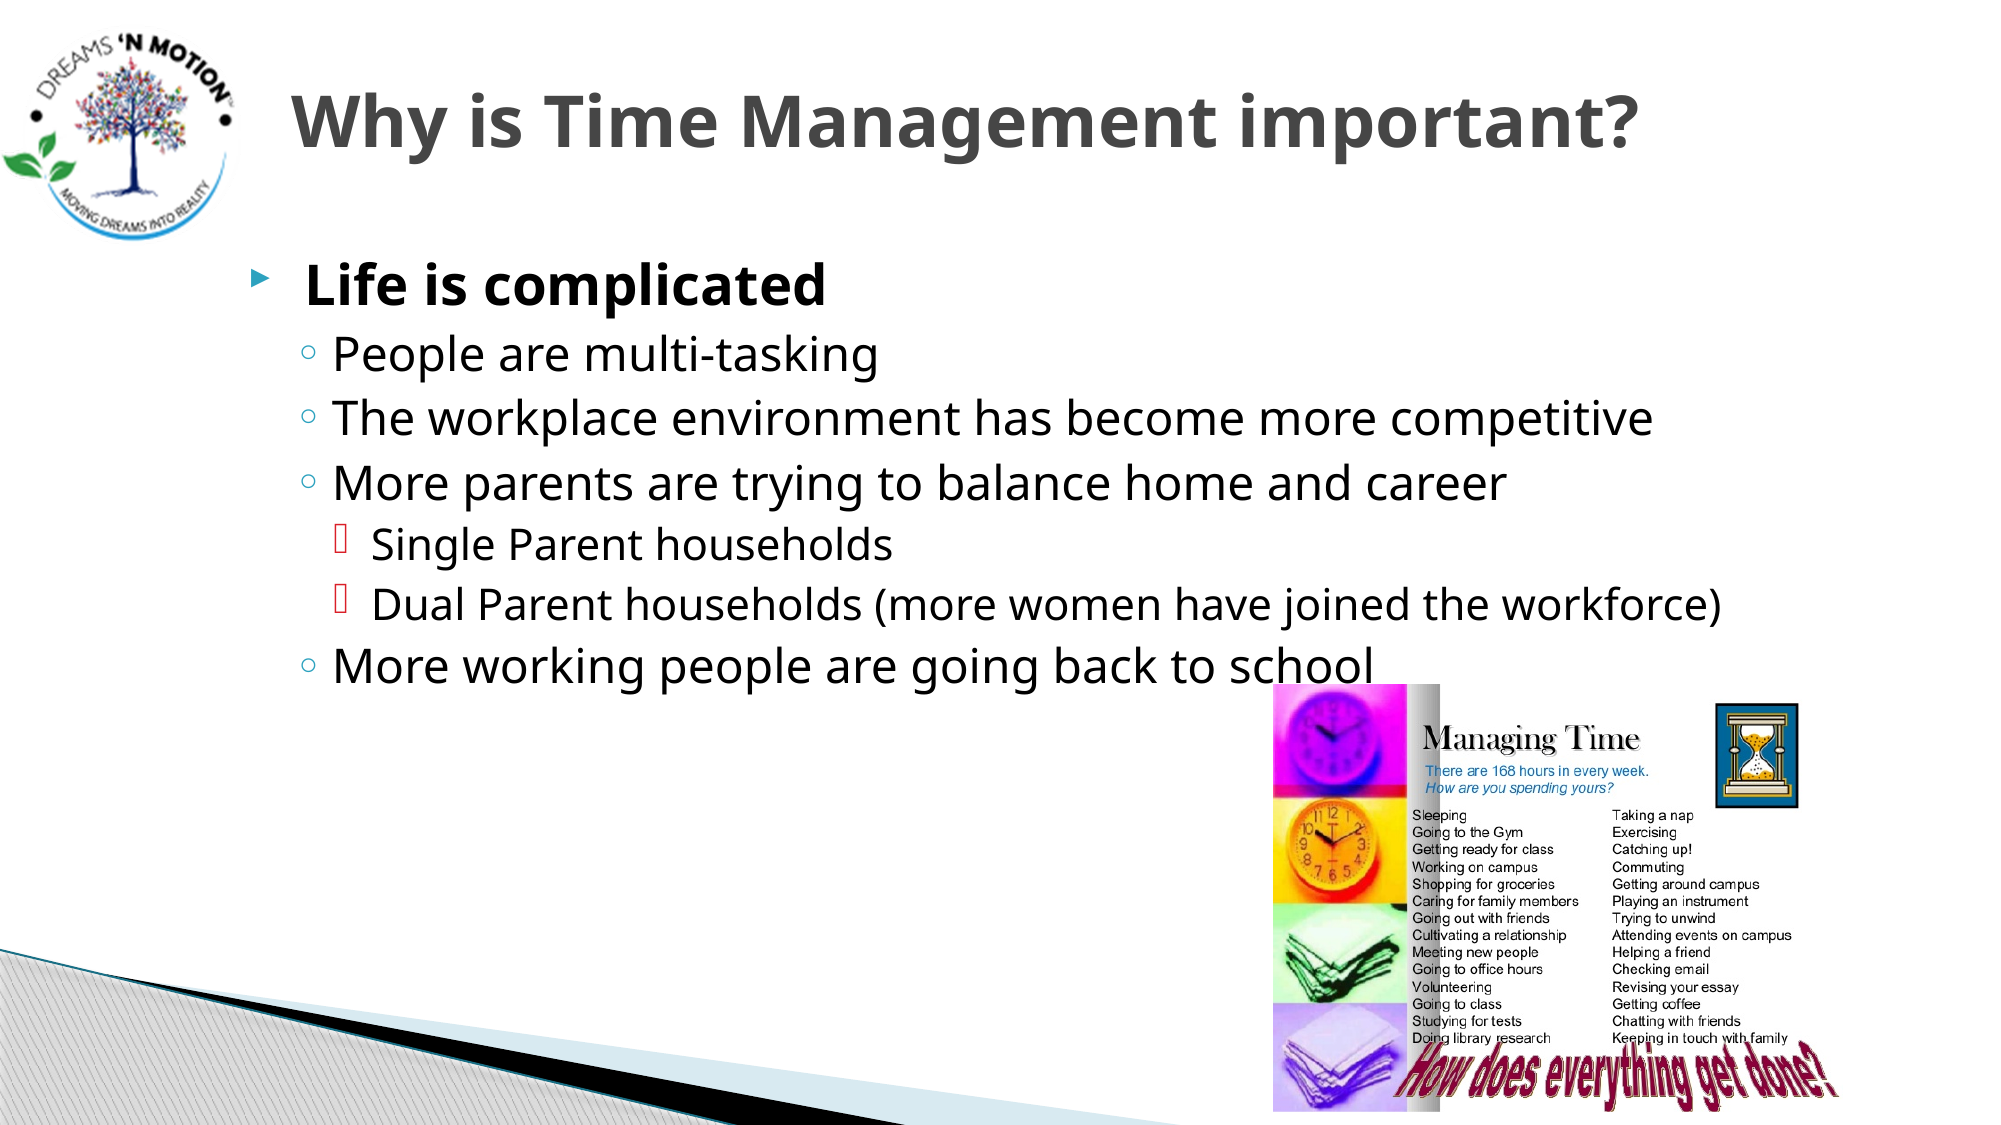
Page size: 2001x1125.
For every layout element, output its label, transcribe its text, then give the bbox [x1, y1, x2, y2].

picture [0, 13, 242, 256]
picture [1273, 684, 1843, 1112]
list Life is complicated People are multi-tasking The workplace environment has become more competitive More parents are trying to balance home and career Single Parent households Dual Parent households (more women have joined the workforce) More working people are going back to school [215, 241, 1878, 1002]
title Why is Time Management important? [247, 67, 1866, 256]
